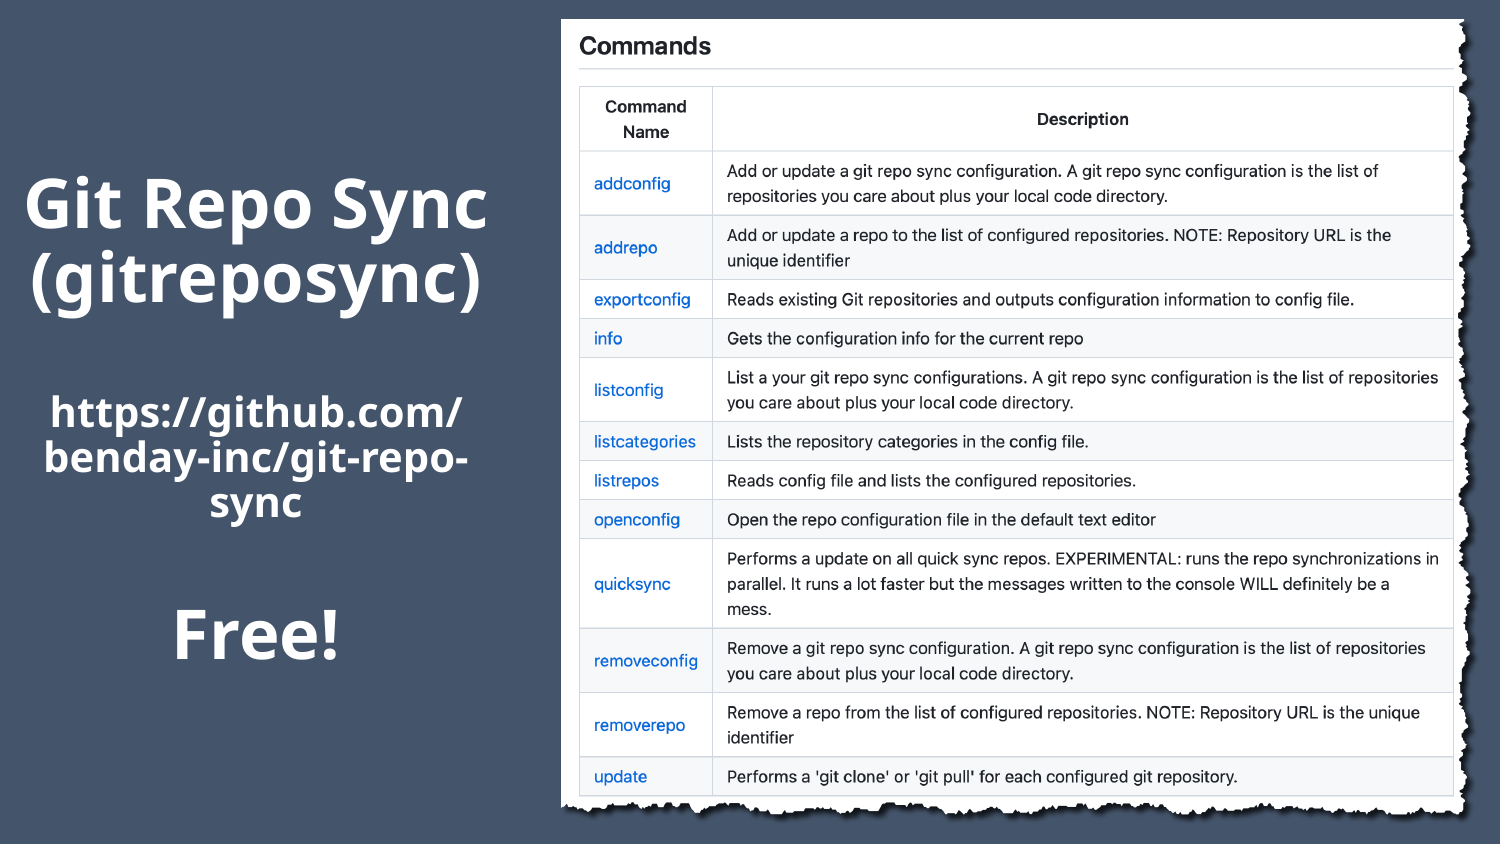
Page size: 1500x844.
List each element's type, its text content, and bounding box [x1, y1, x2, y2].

title Git Repo Sync (gitreposync) https://github.com/ benday-inc/git-repo-sync Free! [0, 0, 513, 844]
picture [561, 19, 1481, 825]
